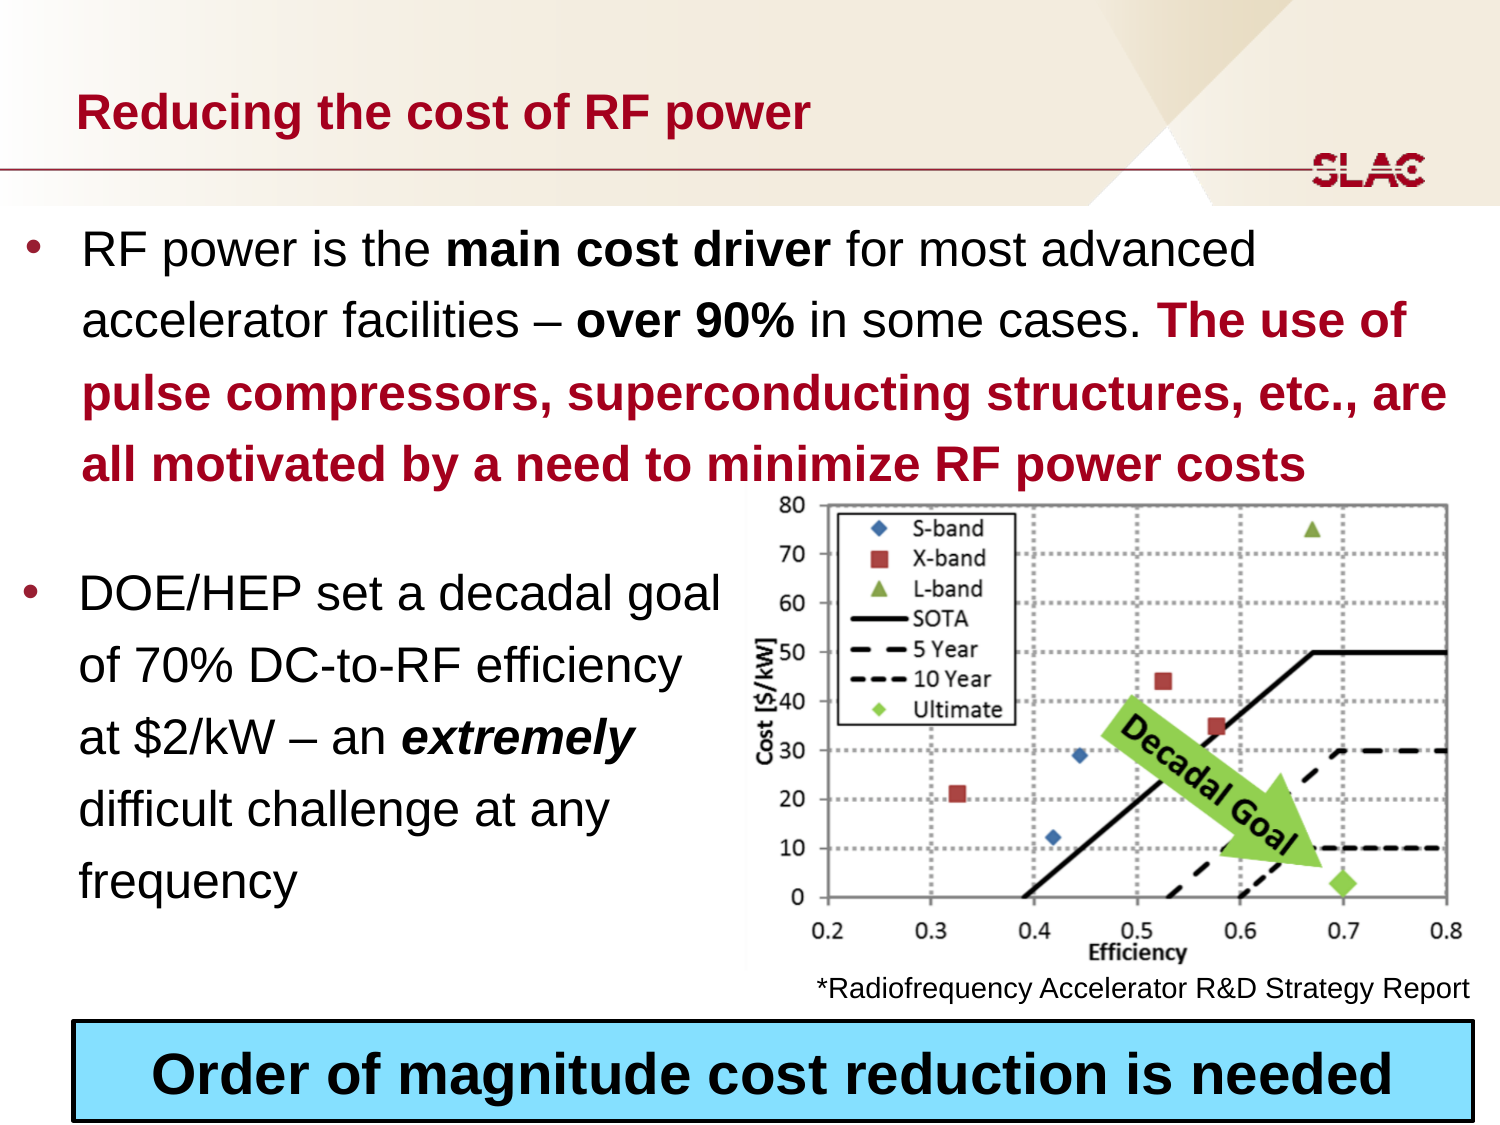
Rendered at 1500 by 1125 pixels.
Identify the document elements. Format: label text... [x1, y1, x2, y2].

picture [0, 0, 1500, 206]
text_box Order of magnitude cost reduction is needed [73, 1020, 1474, 1121]
title Reducing the cost of RF power [75, 15, 1406, 140]
text_box DOE/HEP set a decadal goal of 70% DC-to-RF efficiency at $2/kW – an extremely difficult challenge at any frequency [21, 548, 730, 932]
slide_number 3 [1405, 1121, 1458, 1125]
list RF power is the main cost driver for most advanced accelerator facilities – over 90% in some cases. The use of pulse compressors, superconducting structures, etc., are all motivated by a need to minimize RF power costs [24, 203, 1458, 548]
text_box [735, 477, 1488, 1013]
